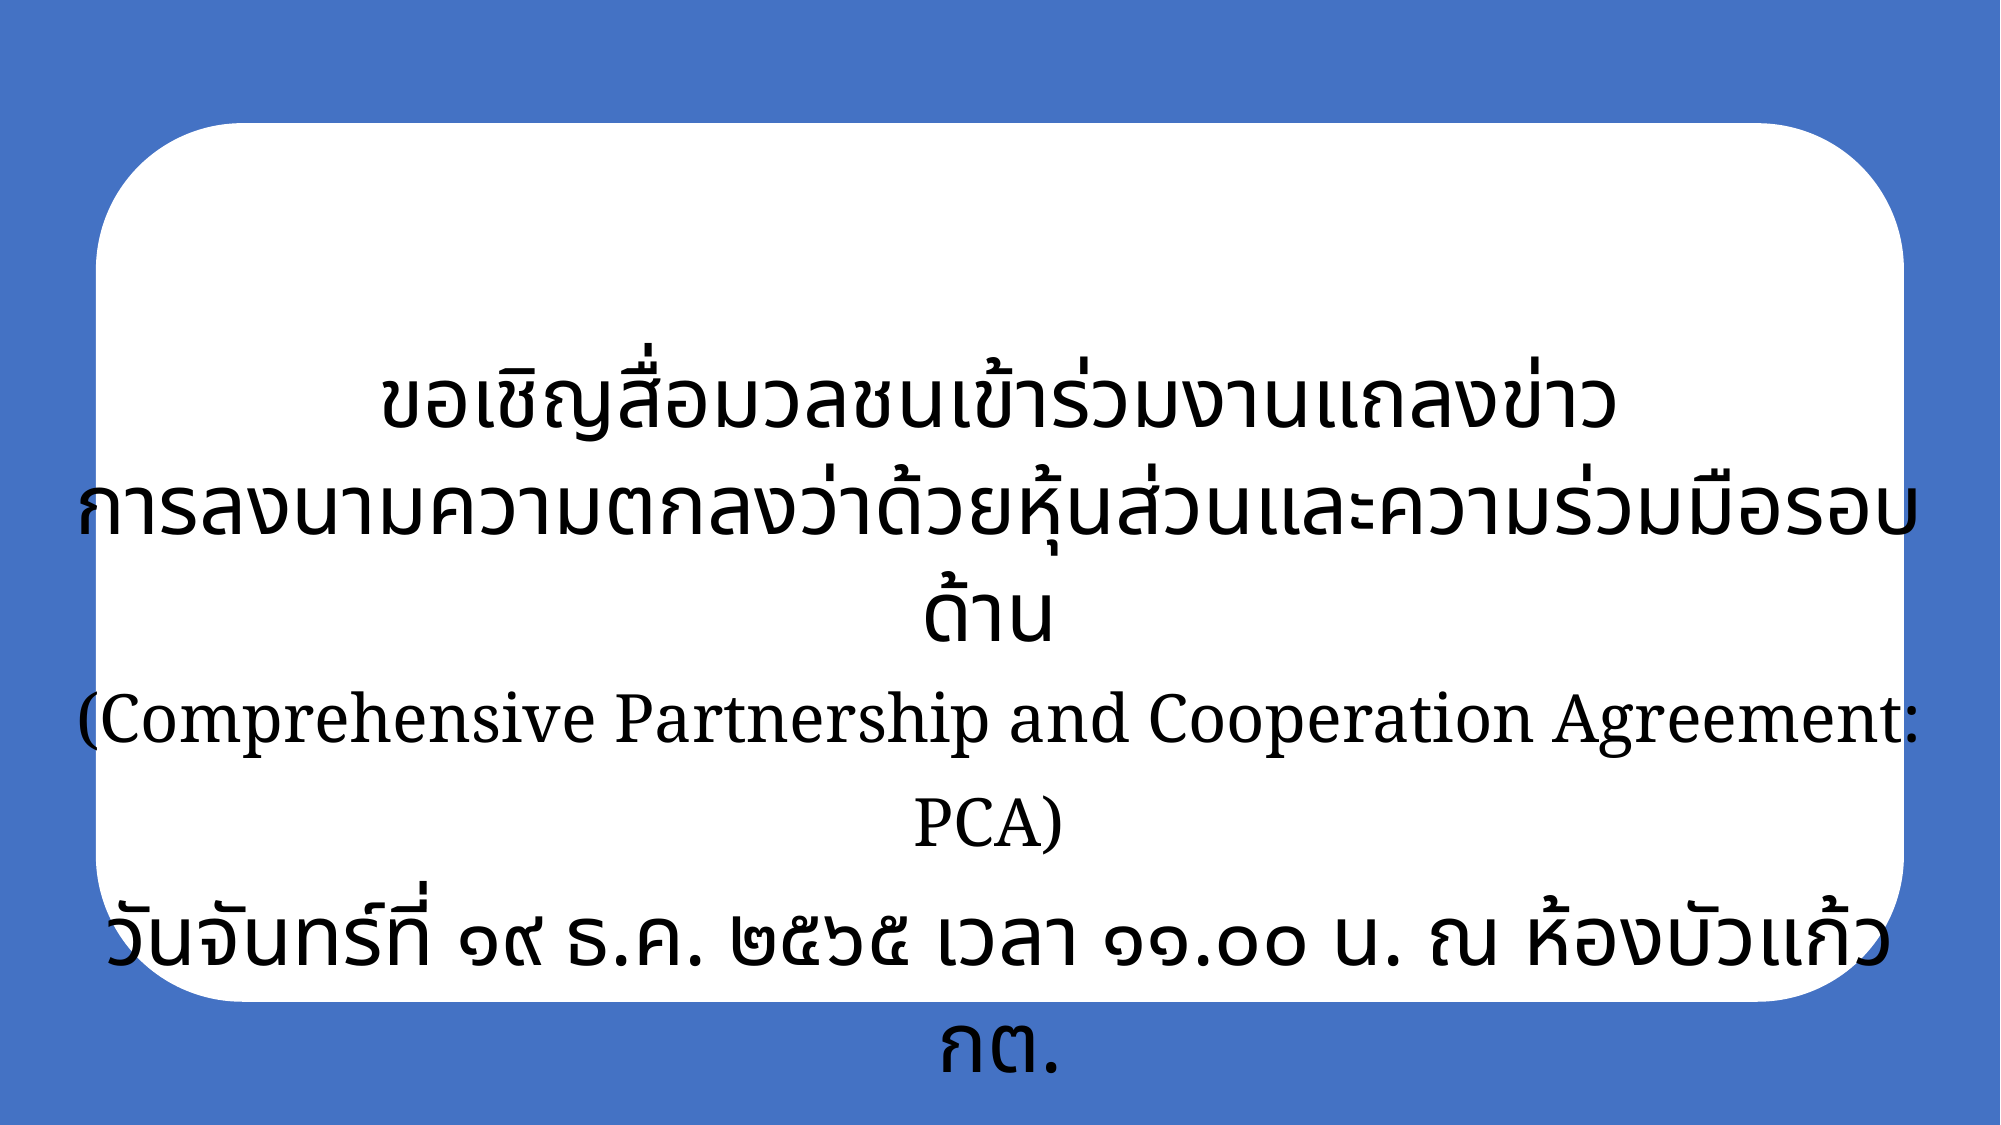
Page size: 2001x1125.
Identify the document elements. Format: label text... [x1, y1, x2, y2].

text_box [94, 122, 1905, 329]
text_box ขอเชิญสื่อมวลชนเข้าร่วมงานแถลงข่าว การลงนามความตกลงว่าด้วยหุ้นส่วนและความร่วมมือรอบด้าน (Comprehensive Partnership and Cooperation Agreement: PCA) วันจันทร์ที่ ๑๙ ธ.ค. ๒๕๖๕ เวลา ๑๑.๐๐ น. ณ ห้องบัวแก้ว กต. [59, 329, 1941, 1097]
